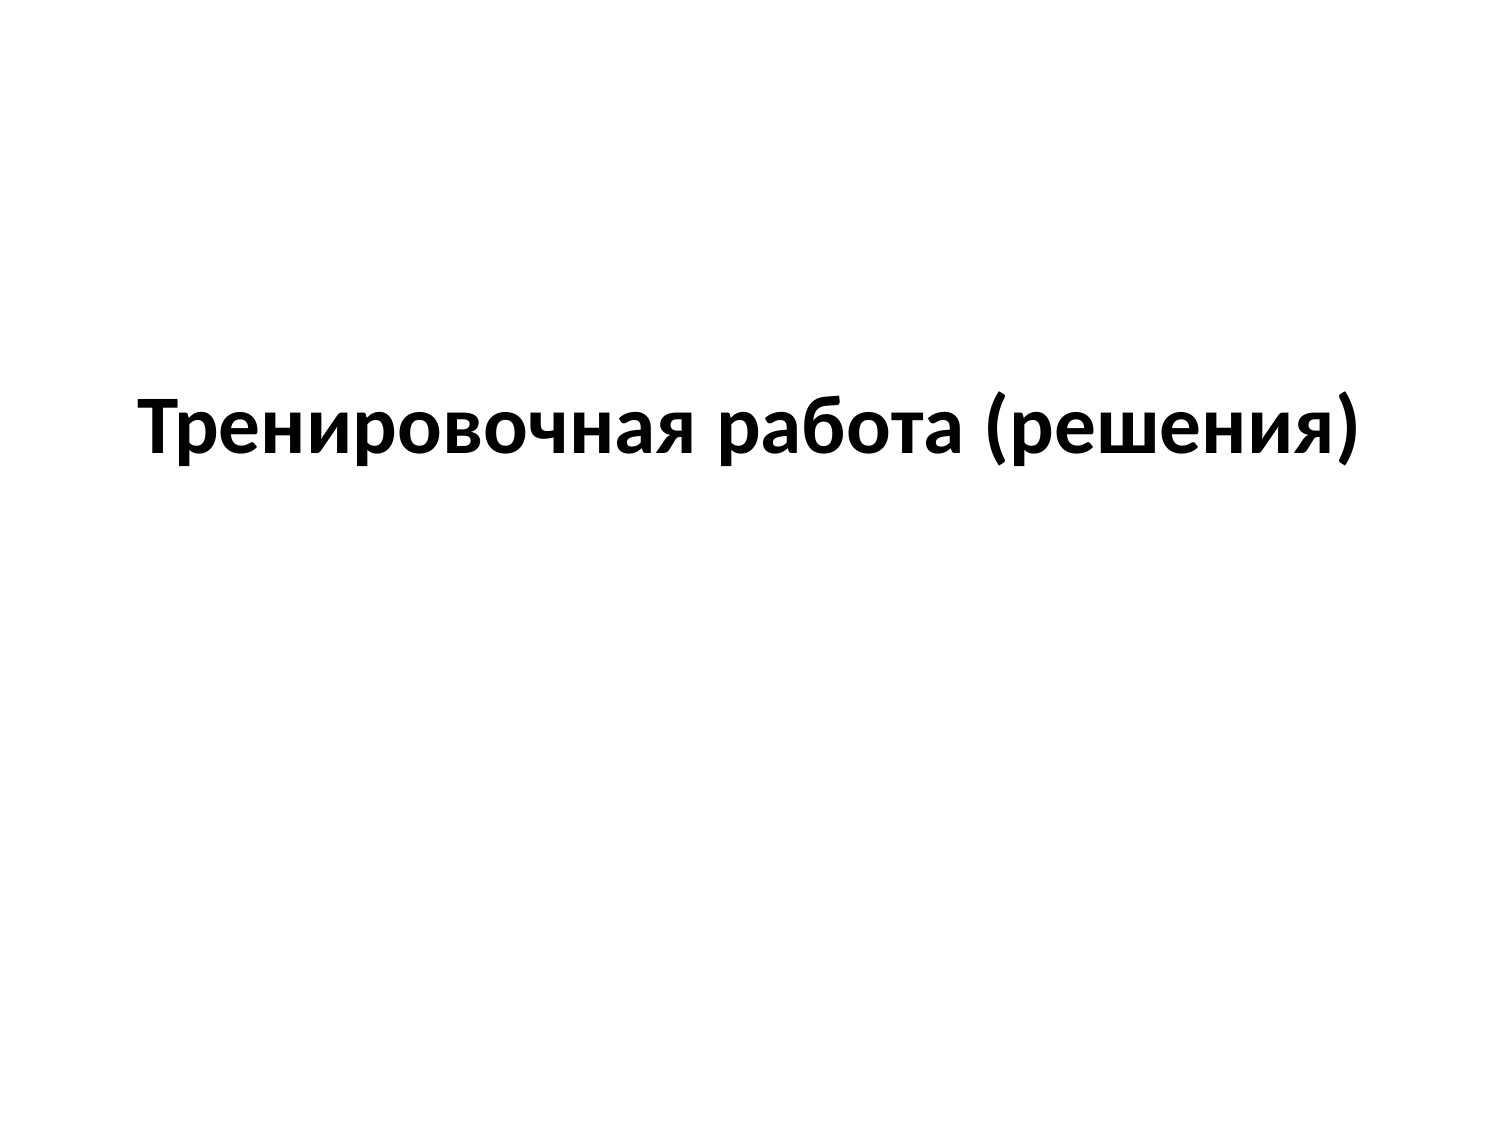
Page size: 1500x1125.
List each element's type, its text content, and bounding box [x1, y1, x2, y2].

title Тренировочная работа (решения) [112, 349, 1388, 591]
